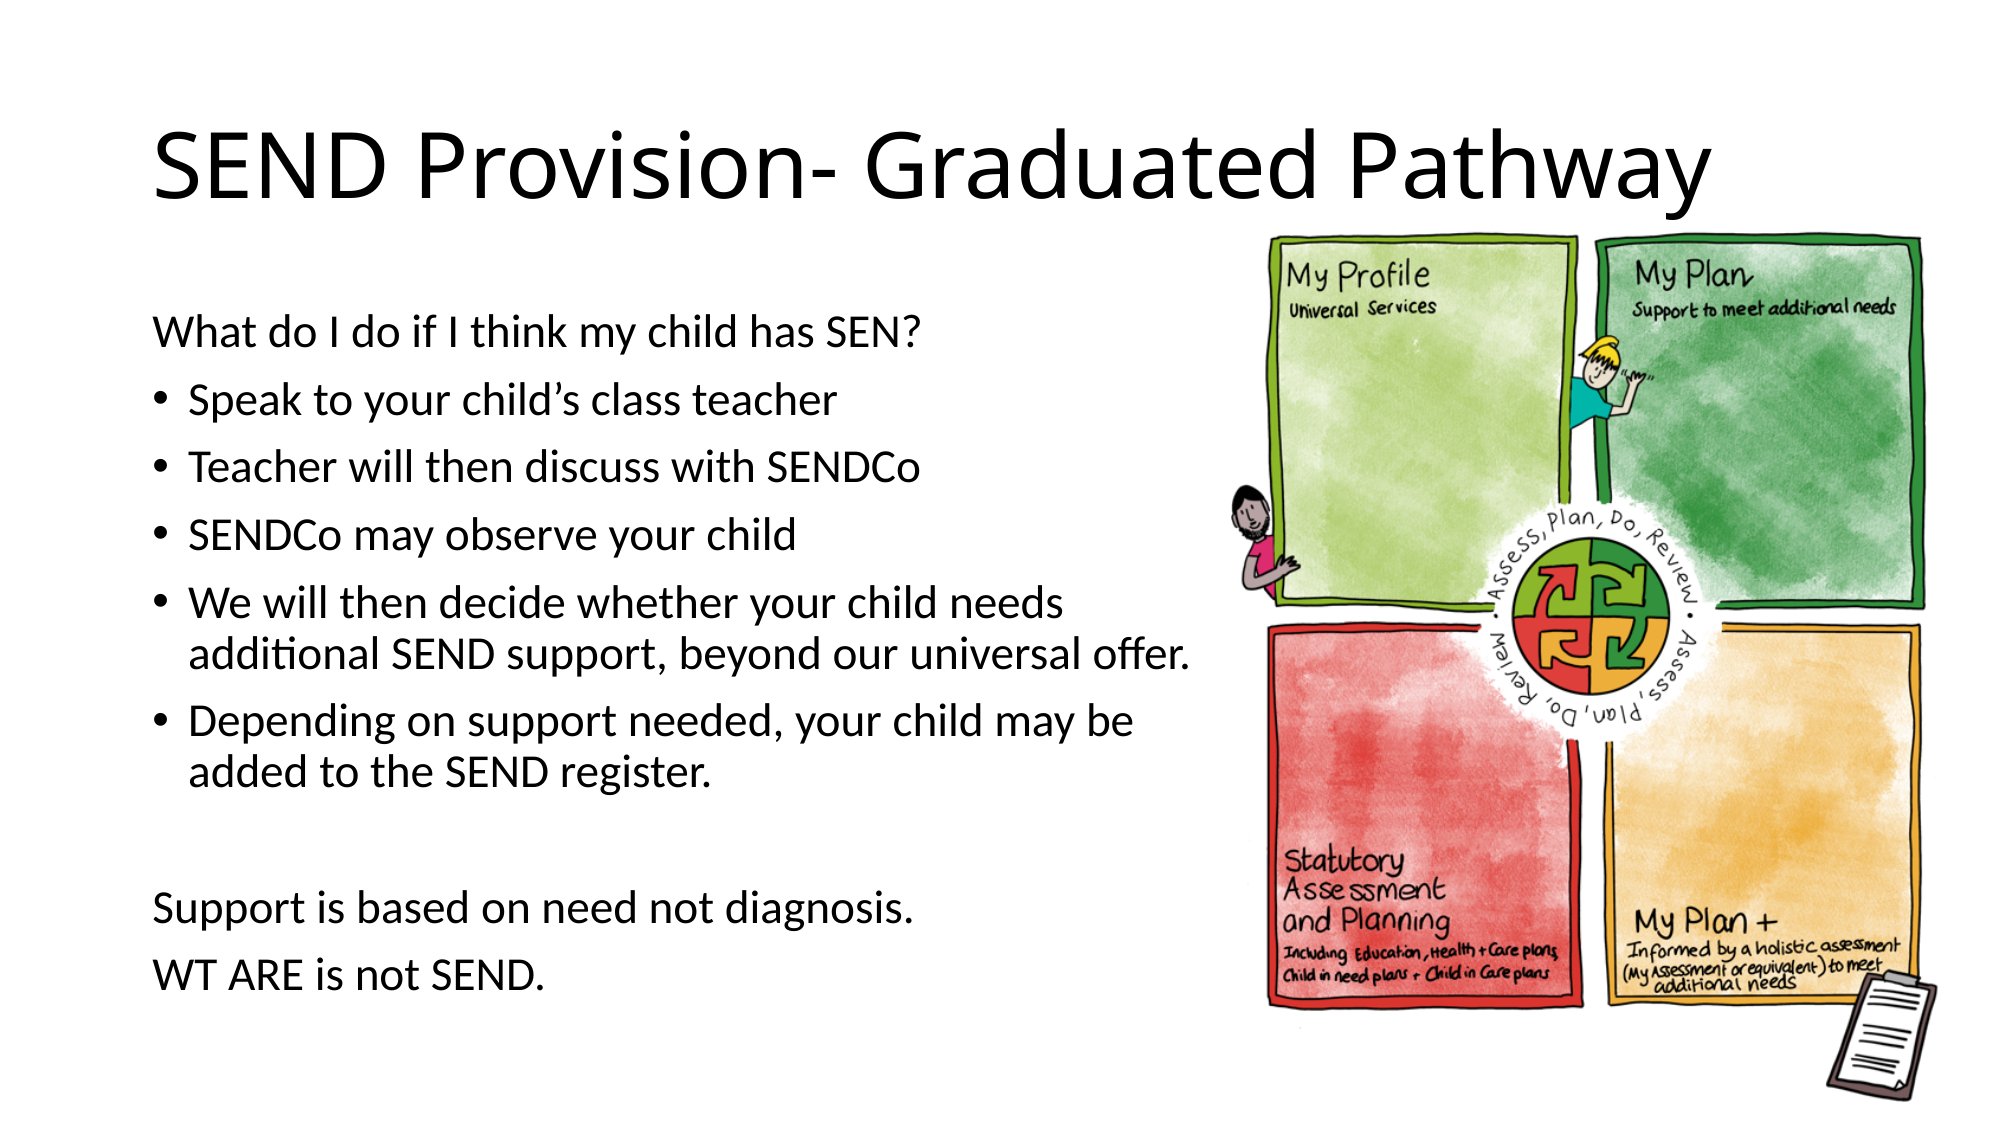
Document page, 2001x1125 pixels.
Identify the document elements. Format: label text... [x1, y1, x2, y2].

list What do I do if I think my child has SEN? Speak to your child’s class teacher Teacher will then discuss with SENDCo SENDCo may observe your child We will then decide whether your child needs additional SEND support, beyond our universal offer. Depending on support needed, your child may be added to the SEND register. Support is based on need not diagnosis. WT ARE is not SEND. [137, 299, 1214, 1014]
title SEND Provision- Graduated Pathway [137, 59, 1863, 278]
picture [1231, 116, 1960, 1125]
